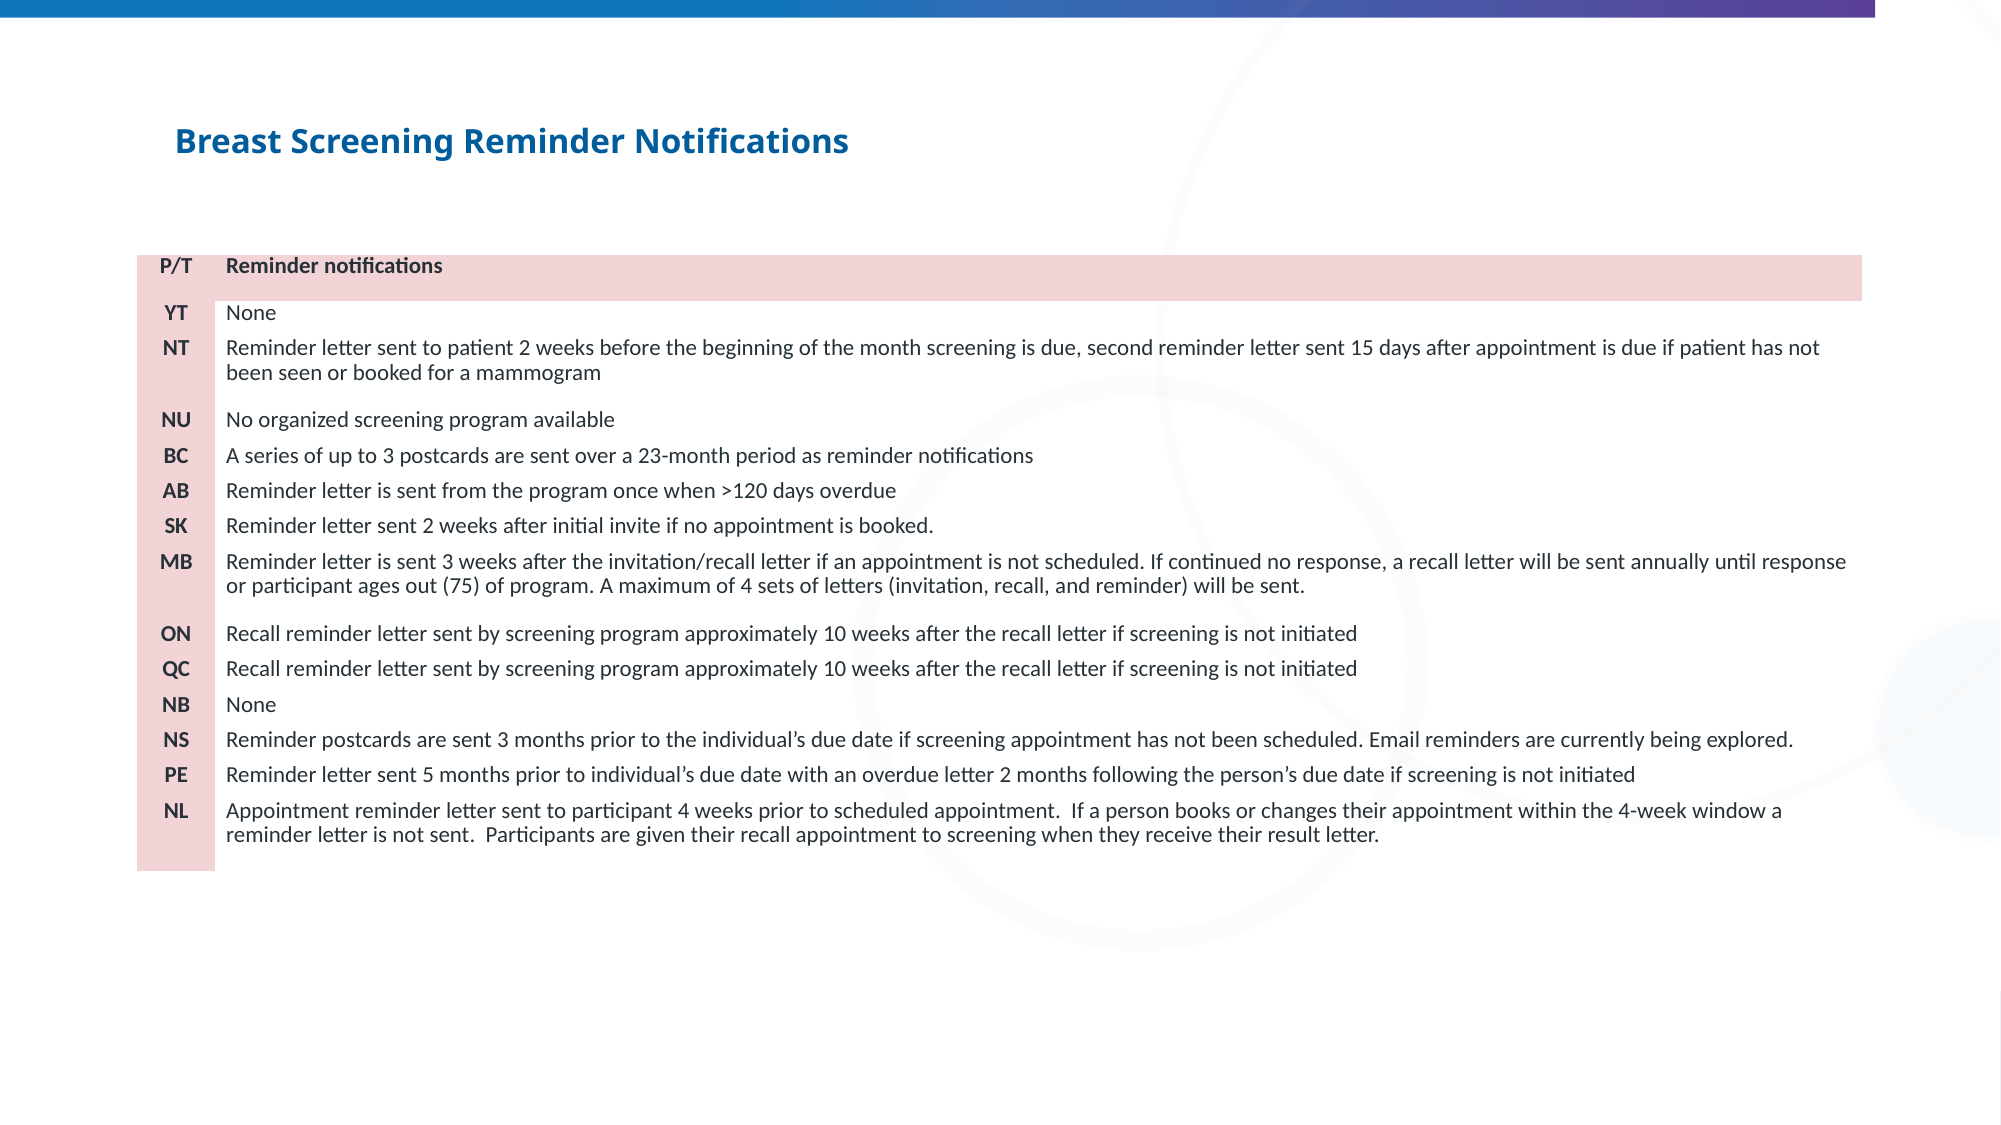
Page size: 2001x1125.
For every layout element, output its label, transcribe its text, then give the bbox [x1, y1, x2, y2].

table_cell None [215, 693, 1862, 729]
table_cell Reminder letter sent 2 weeks after initial invite if no appointment is booked. [215, 515, 1862, 550]
table_cell NU [137, 409, 215, 444]
table_cell Reminder postcards are sent 3 months prior to the individual’s due date if screening appointment has not been scheduled. Email reminders are currently being explored. [215, 729, 1862, 764]
table_cell Appointment reminder letter sent to participant 4 weeks prior to scheduled appointment. If a person books or changes their appointment within the 4-week window a reminder letter is not sent. Participants are given their recall appointment to screening when they receive their result letter. [215, 799, 1862, 871]
table_cell Recall reminder letter sent by screening program approximately 10 weeks after the recall letter if screening is not initiated [215, 658, 1862, 693]
table_cell Reminder letter sent to patient 2 weeks before the beginning of the month screening is due, second reminder letter sent 15 days after appointment is due if patient has not been seen or booked for a mammogram [215, 337, 1862, 409]
table_cell A series of up to 3 postcards are sent over a 23-month period as reminder notifications [215, 444, 1862, 480]
table_cell Reminder letter is sent 3 weeks after the invitation/recall letter if an appointment is not scheduled. If continued no response, a recall letter will be sent annually until response or participant ages out (75) of program. A maximum of 4 sets of letters (invitation, recall, and reminder) will be sent. [215, 550, 1862, 623]
table_cell AB [137, 480, 215, 515]
table_cell NT [137, 337, 215, 409]
table_cell Reminder letter sent 5 months prior to individual’s due date with an overdue letter 2 months following the person’s due date if screening is not initiated [215, 764, 1862, 799]
table_header P/T [137, 255, 215, 301]
table_cell No organized screening program available [215, 409, 1862, 444]
picture [0, 0, 2001, 1125]
table_cell Recall reminder letter sent by screening program approximately 10 weeks after the recall letter if screening is not initiated [215, 623, 1862, 658]
table_cell YT [137, 301, 215, 337]
table_cell NS [137, 729, 215, 764]
title Breast Screening Reminder Notifications [159, 80, 1863, 205]
table_cell None [215, 301, 1862, 337]
table_cell ON [137, 623, 215, 658]
table_cell MB [137, 550, 215, 623]
table_cell PE [137, 764, 215, 799]
table_cell QC [137, 658, 215, 693]
table_cell Reminder letter is sent from the program once when >120 days overdue [215, 480, 1862, 515]
table_cell BC [137, 444, 215, 480]
table_cell SK [137, 515, 215, 550]
table_cell NB [137, 693, 215, 729]
table_header Reminder notifications [215, 255, 1862, 301]
table_cell NL [137, 799, 215, 871]
